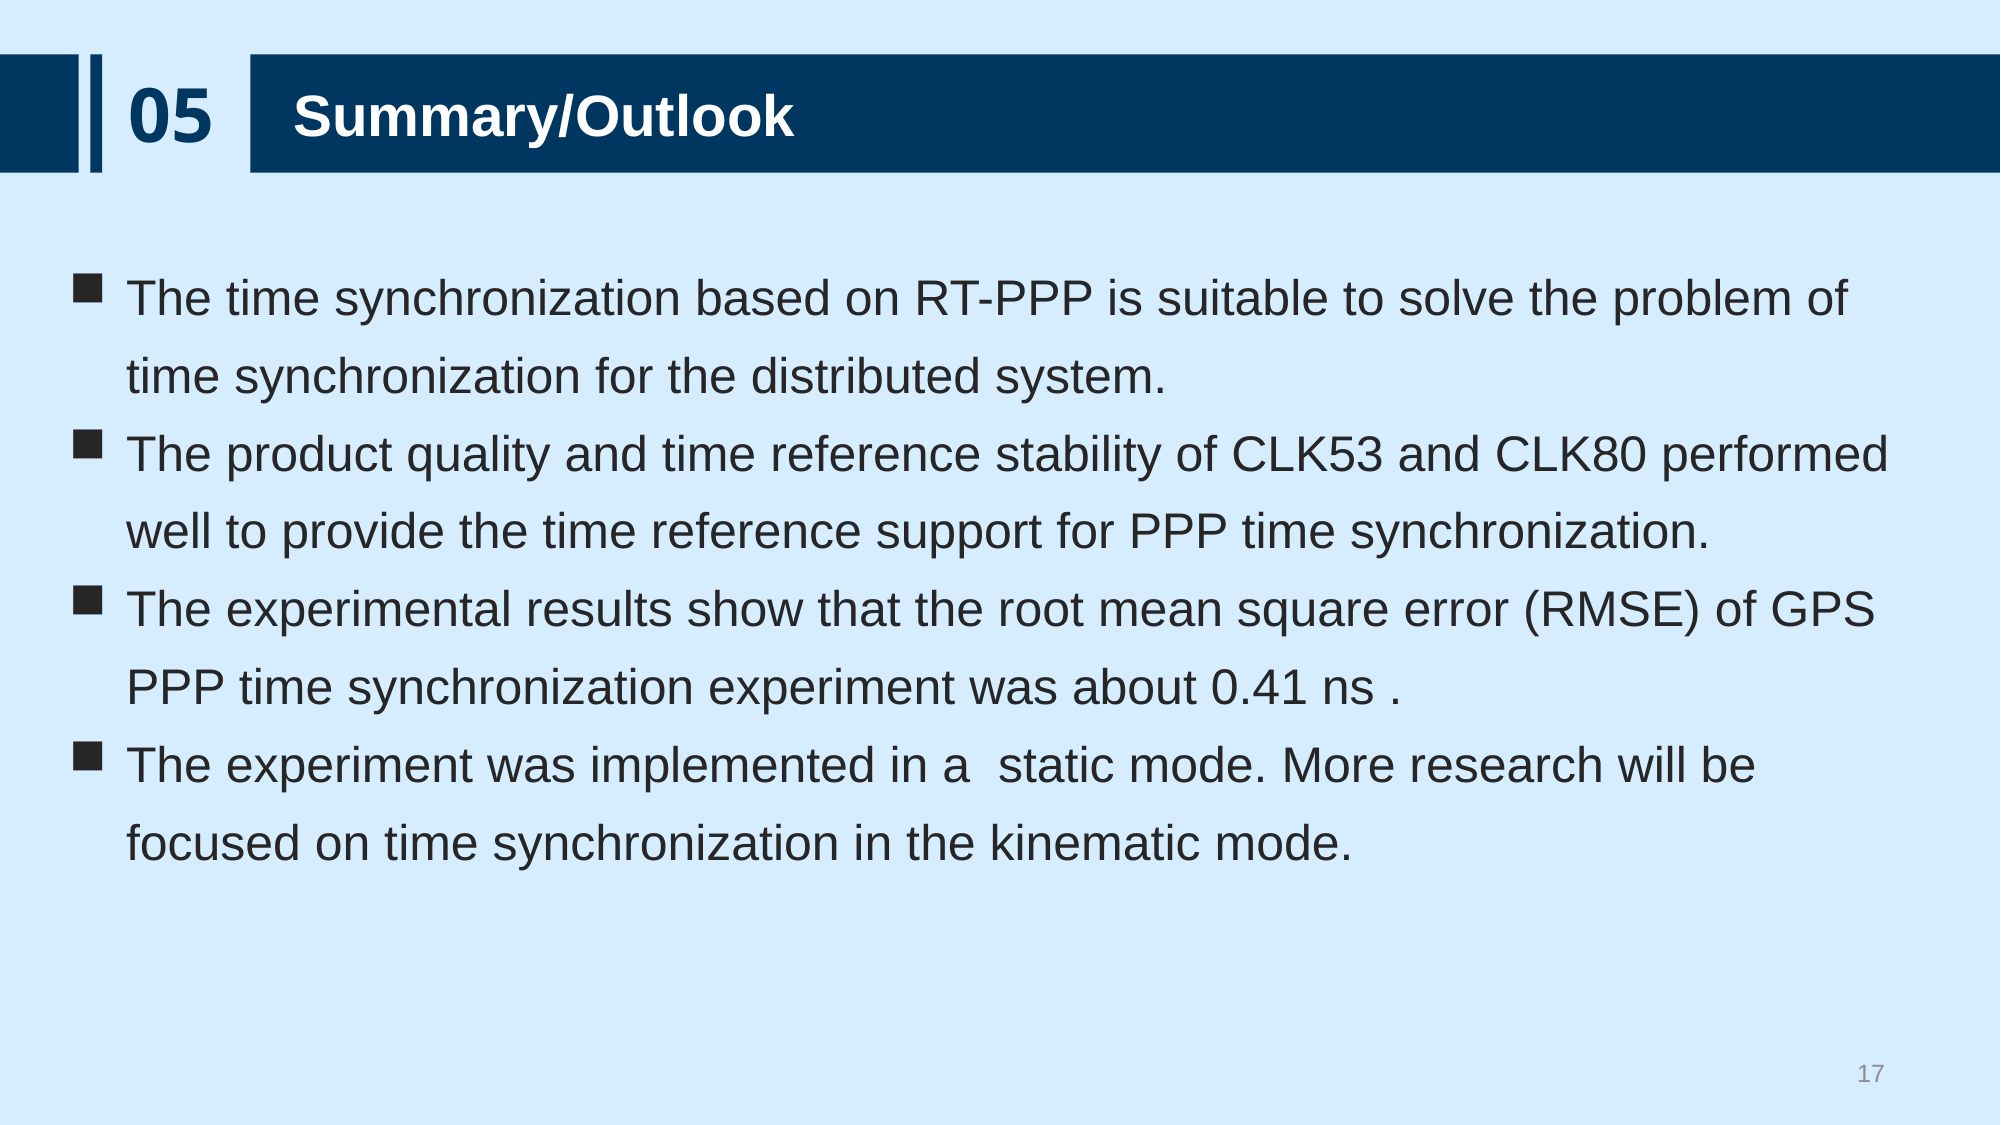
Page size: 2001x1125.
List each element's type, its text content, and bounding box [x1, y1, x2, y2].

text_box The time synchronization based on RT-PPP is suitable to solve the problem of time synchronization for the distributed system. The product quality and time reference stability of CLK53 and CLK80 performed well to provide the time reference support for PPP time synchronization. The experimental results show that the root mean square error (RMSE) of GPS PPP time synchronization experiment was about 0.41 ns . The experiment was implemented in a static mode. More research will be focused on time synchronization in the kinematic mode. [54, 189, 1957, 879]
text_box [0, 54, 2000, 173]
slide_number 17 [1433, 1042, 1900, 1103]
